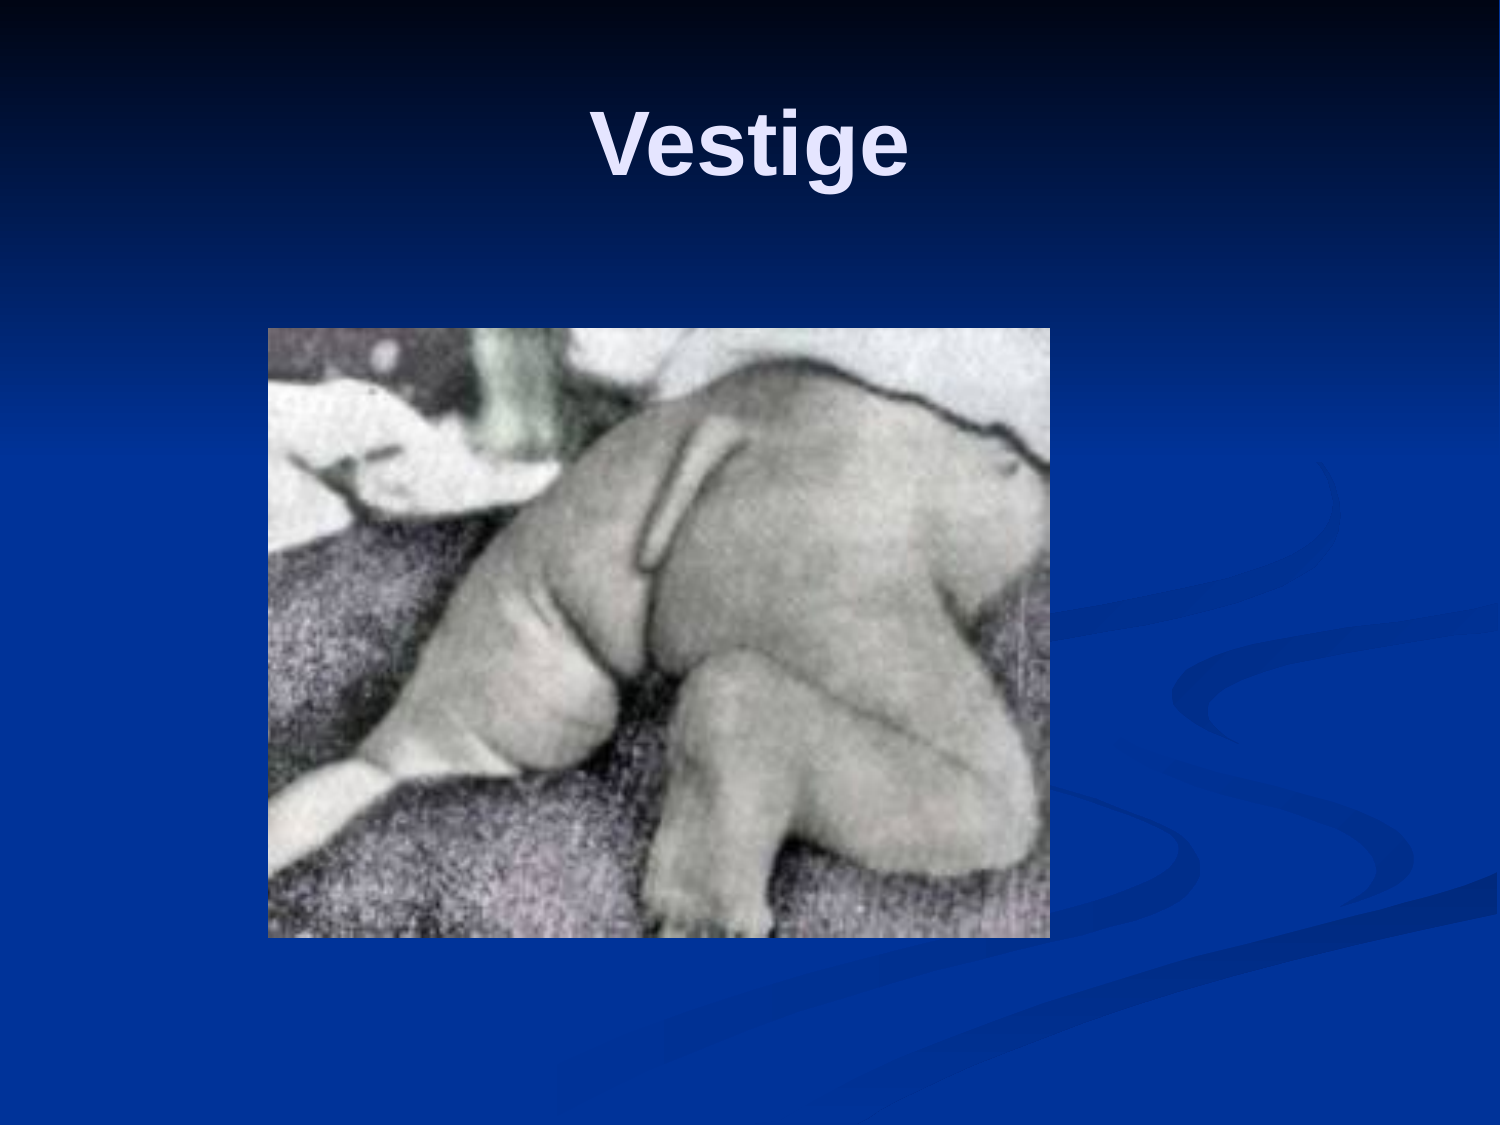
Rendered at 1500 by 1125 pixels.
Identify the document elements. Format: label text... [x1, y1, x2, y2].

picture [268, 328, 1051, 938]
title Vestige [74, 44, 1426, 233]
